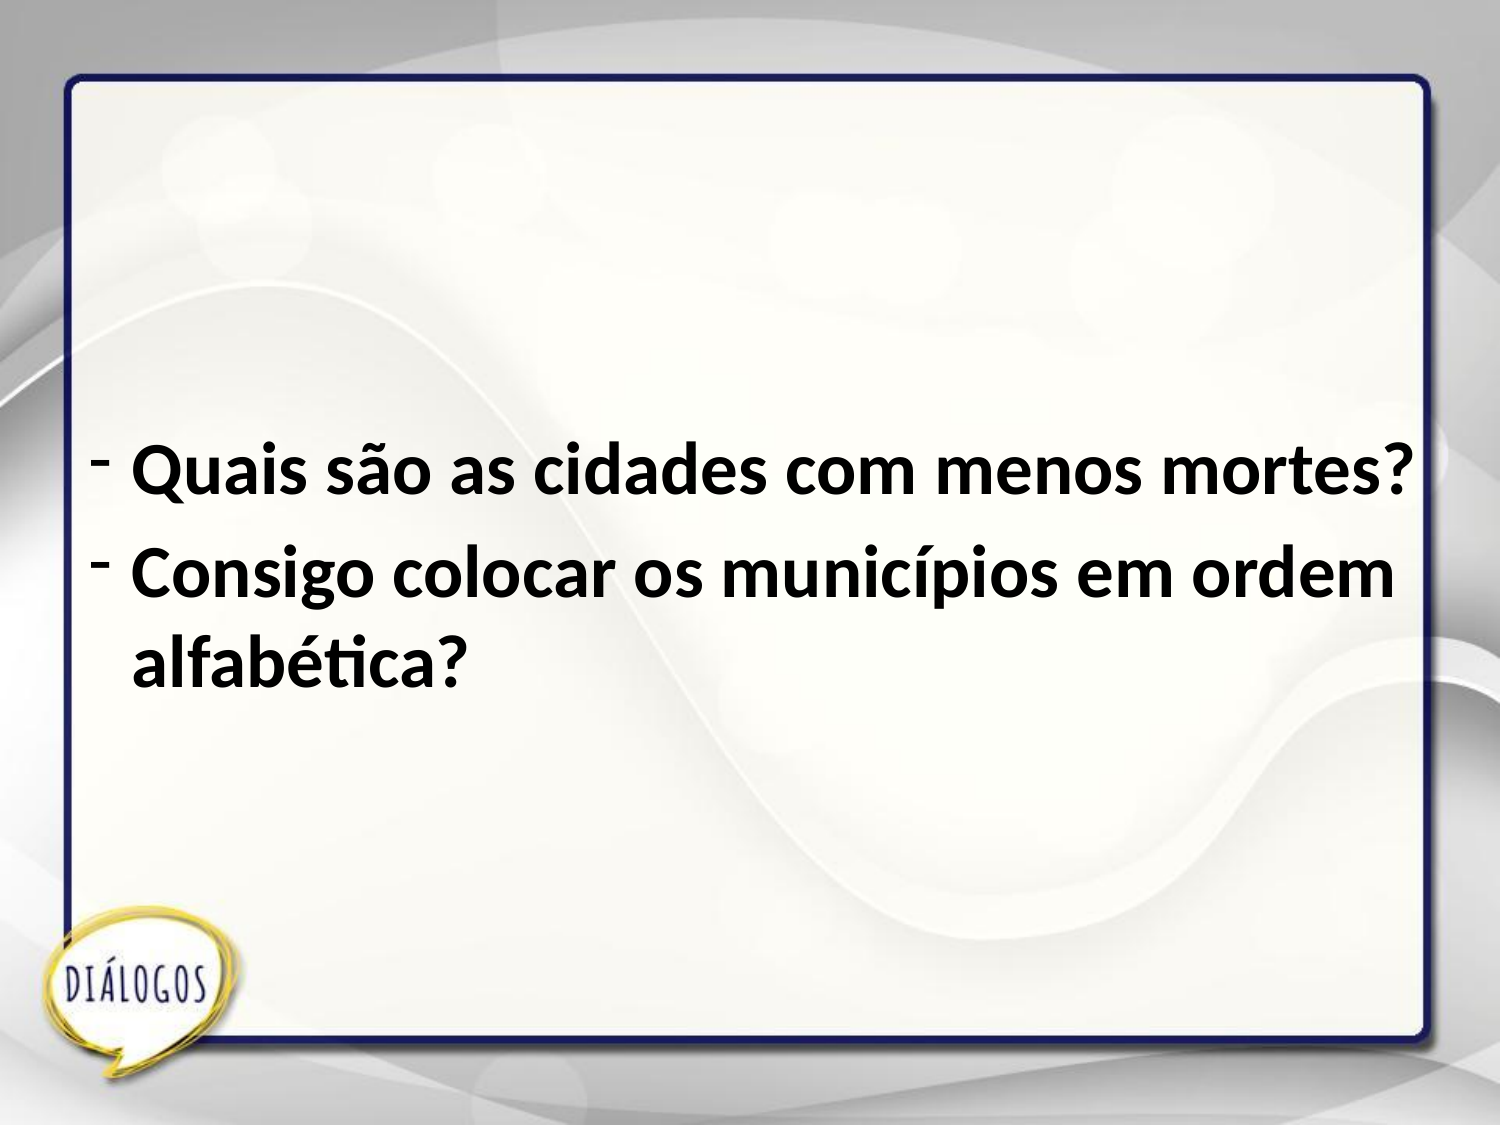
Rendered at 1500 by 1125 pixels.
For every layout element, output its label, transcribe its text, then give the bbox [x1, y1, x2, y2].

picture [0, 0, 1500, 1125]
text_box Quais são as cidades com menos mortes? Consigo colocar os municípios em ordem alfabética? [73, 412, 1436, 710]
